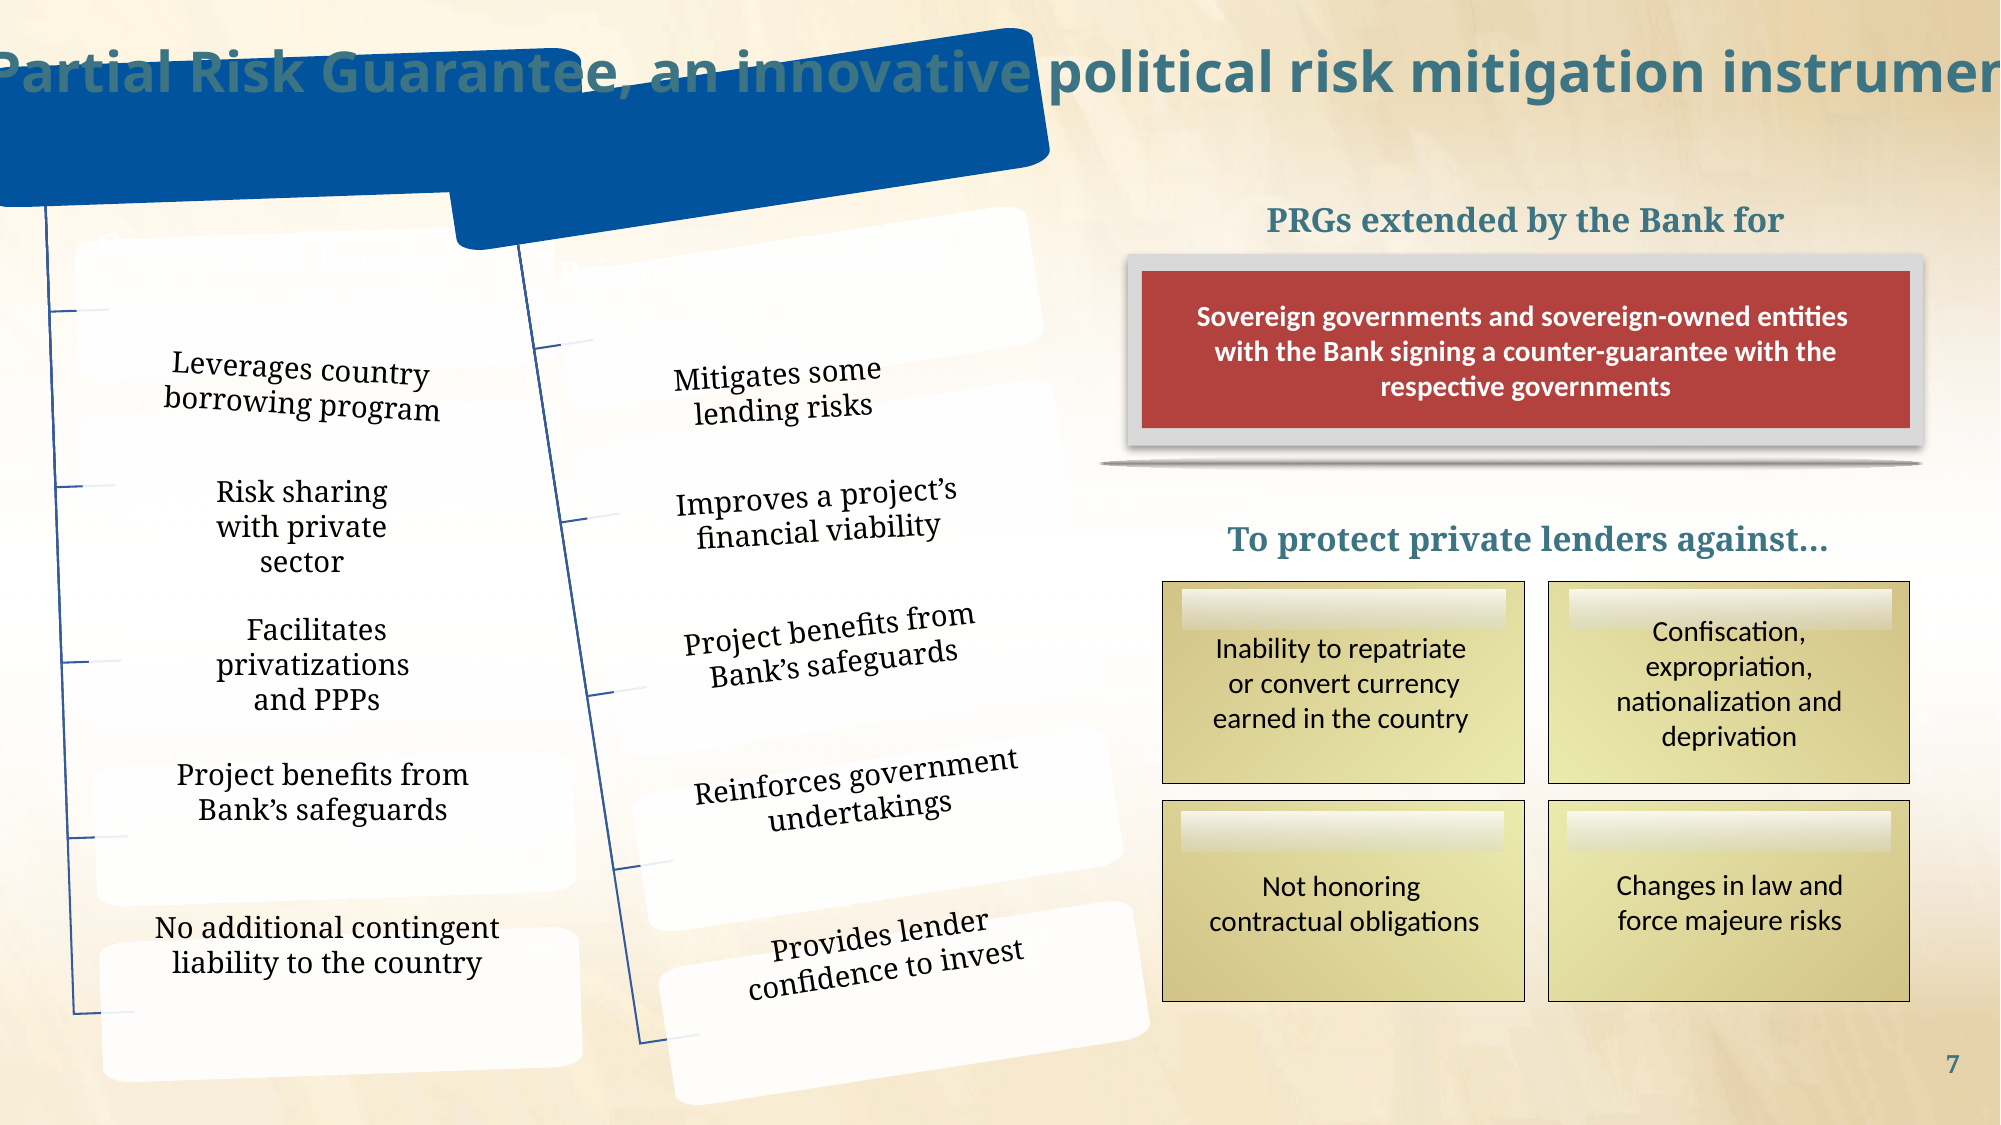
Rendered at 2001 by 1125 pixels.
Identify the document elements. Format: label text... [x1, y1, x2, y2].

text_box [1162, 581, 1910, 1002]
text_box To protect private lenders against… [1212, 510, 1845, 565]
text_box [1141, 271, 1910, 429]
text_box Partial Risk Guarantee, an innovative political risk mitigation instrument [0, 13, 2000, 126]
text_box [0, 57, 599, 1077]
text_box Sovereign governments and sovereign-owned entities with the Bank signing a counter-guarantee with the respective governments [1148, 276, 1904, 424]
text_box PRGs extended by the Bank for [1251, 192, 1801, 247]
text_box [510, 63, 1111, 1083]
text_box [1127, 253, 1924, 447]
text_box [1111, 458, 1926, 472]
picture [0, 0, 2001, 1125]
slide_number 6 [1903, 1035, 1975, 1096]
